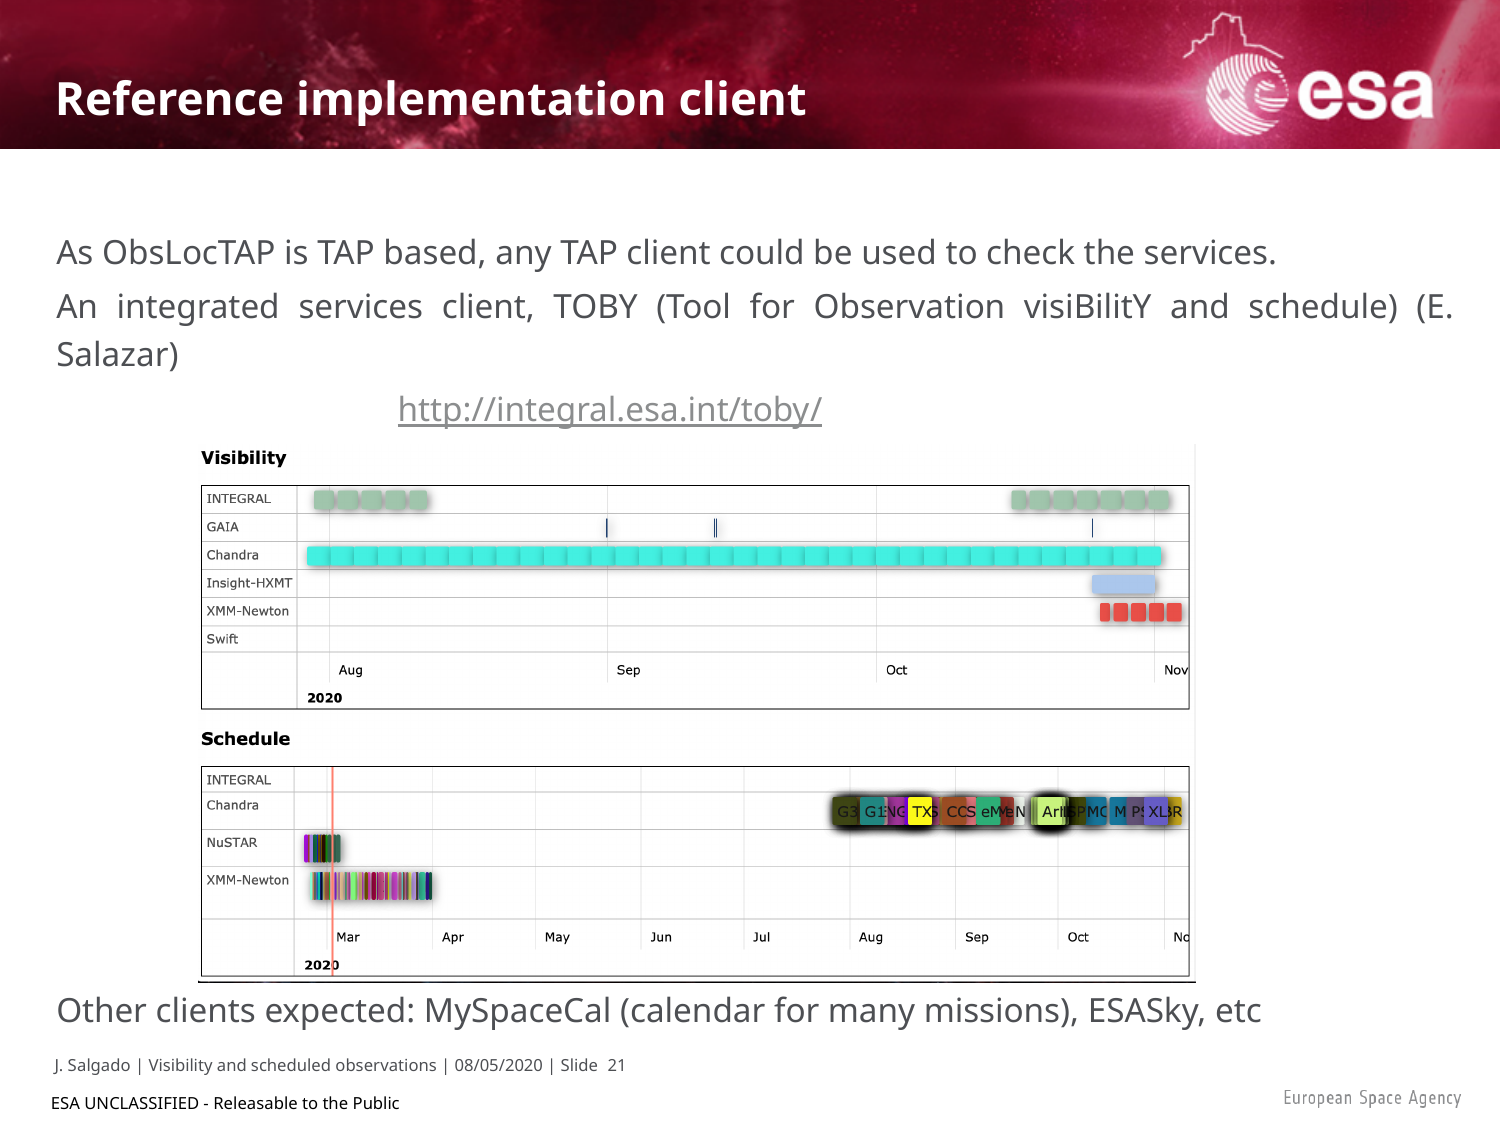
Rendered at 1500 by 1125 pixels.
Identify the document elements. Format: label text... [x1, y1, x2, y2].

list As ObsLocTAP is TAP based, any TAP client could be used to check the services. An integrated services client, TOBY (Tool for Observation visiBilitY and schedule) (E. Salazar) http://integral.esa.int/toby/ Other clients expected: MySpaceCal (calendar for many missions), ESASky, etc [41, 216, 1472, 1007]
picture [197, 443, 1196, 984]
picture [1264, 1082, 1500, 1121]
title Reference implementation client [40, 62, 1105, 133]
picture [0, 0, 1500, 149]
